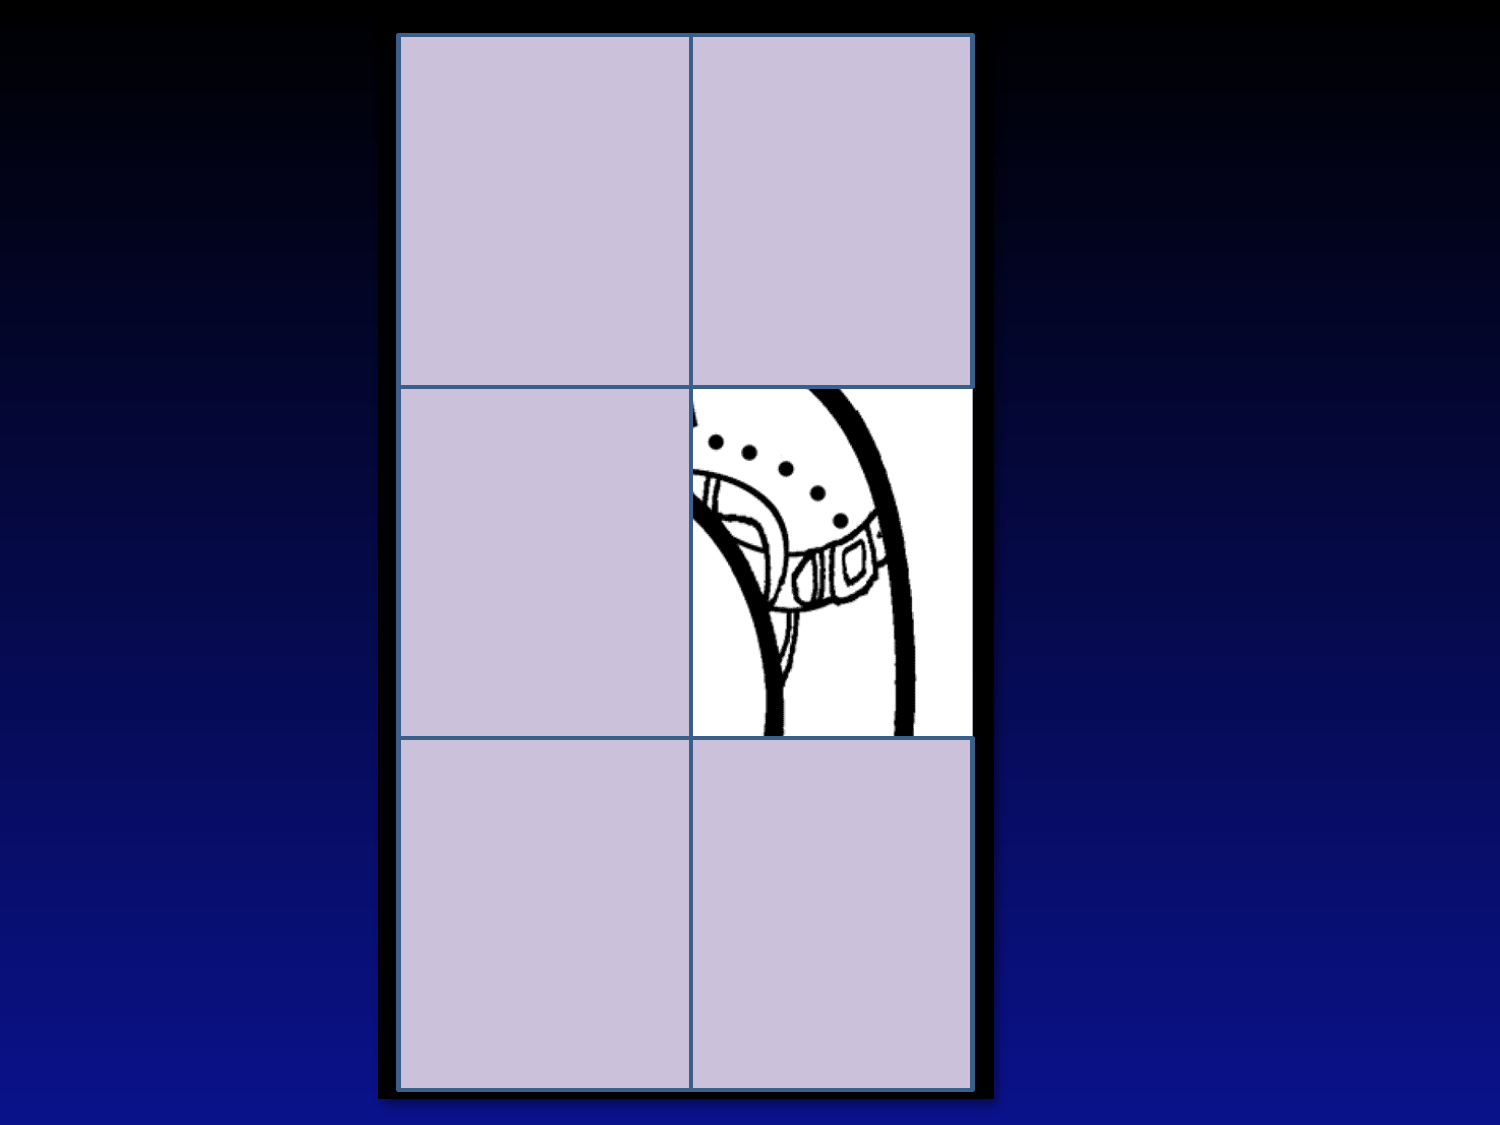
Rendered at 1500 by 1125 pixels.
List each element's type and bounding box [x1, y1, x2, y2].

picture [398, 34, 973, 1079]
text_box [396, 1085, 693, 1092]
text_box [693, 1084, 975, 1092]
